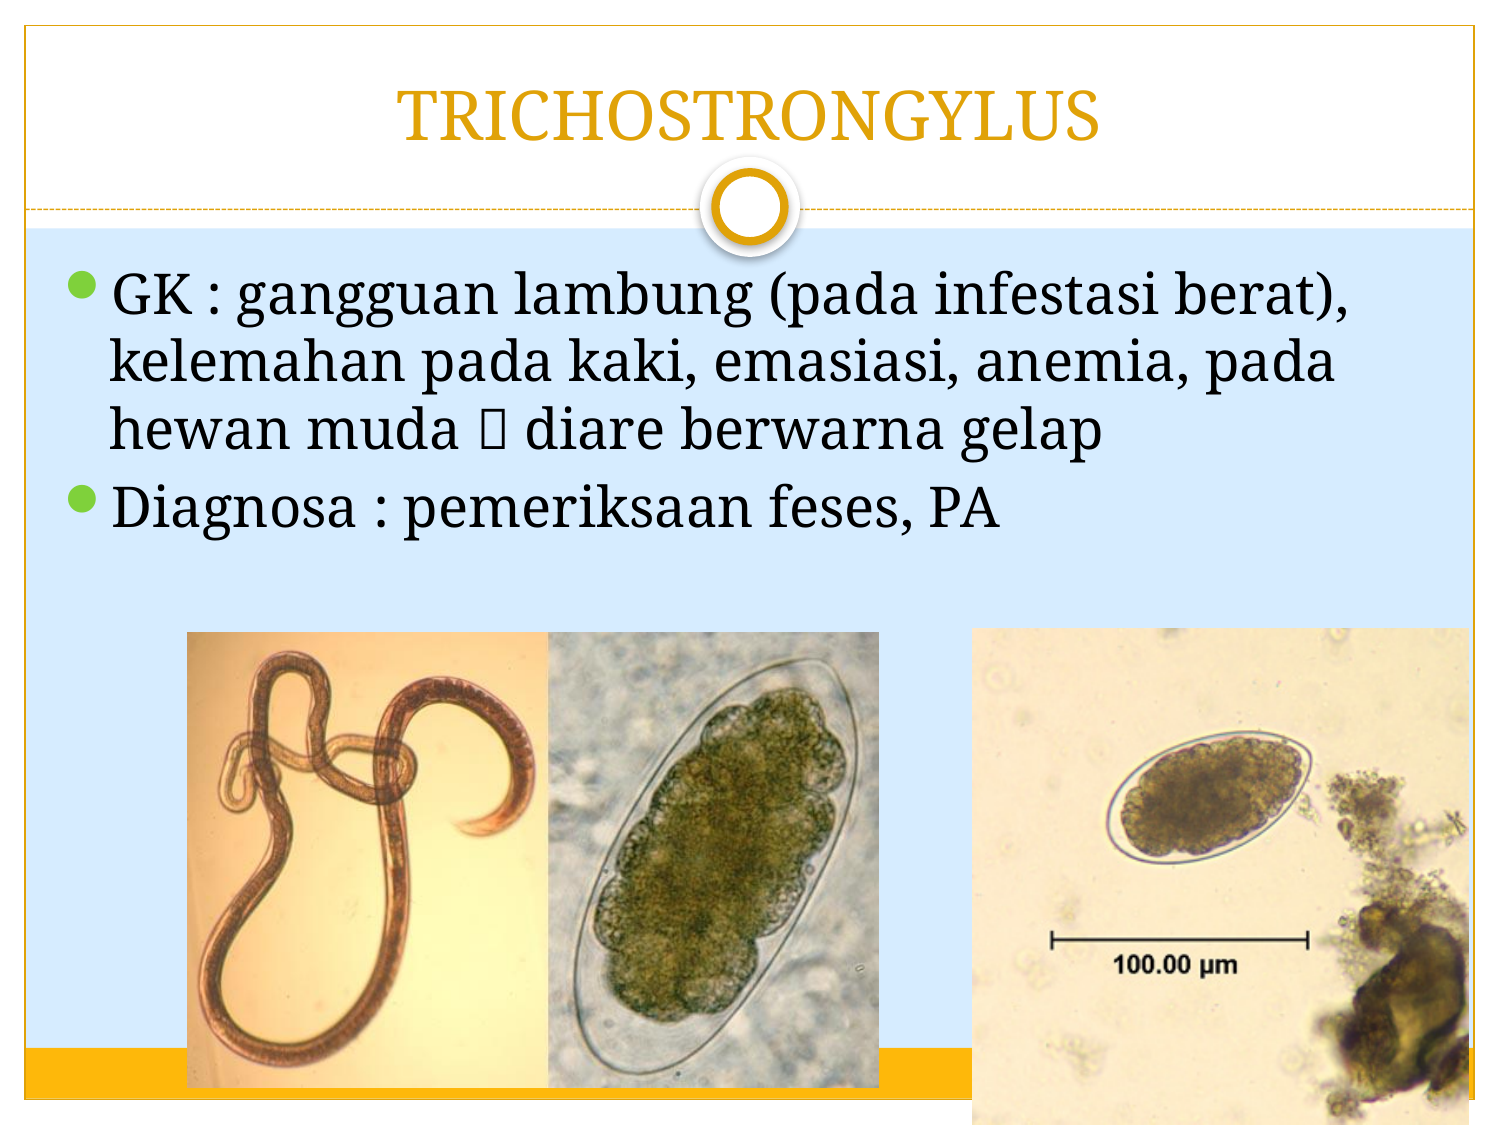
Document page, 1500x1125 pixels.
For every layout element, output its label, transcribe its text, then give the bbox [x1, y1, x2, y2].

title TRICHOSTRONGYLUS [49, 37, 1450, 162]
picture [187, 632, 879, 1088]
picture [972, 628, 1469, 1125]
list GK : gangguan lambung (pada infestasi berat), kelemahan pada kaki, emasiasi, anemia, pada hewan muda  diare berwarna gelap Diagnosa : pemeriksaan feses, PA [49, 250, 1445, 1001]
